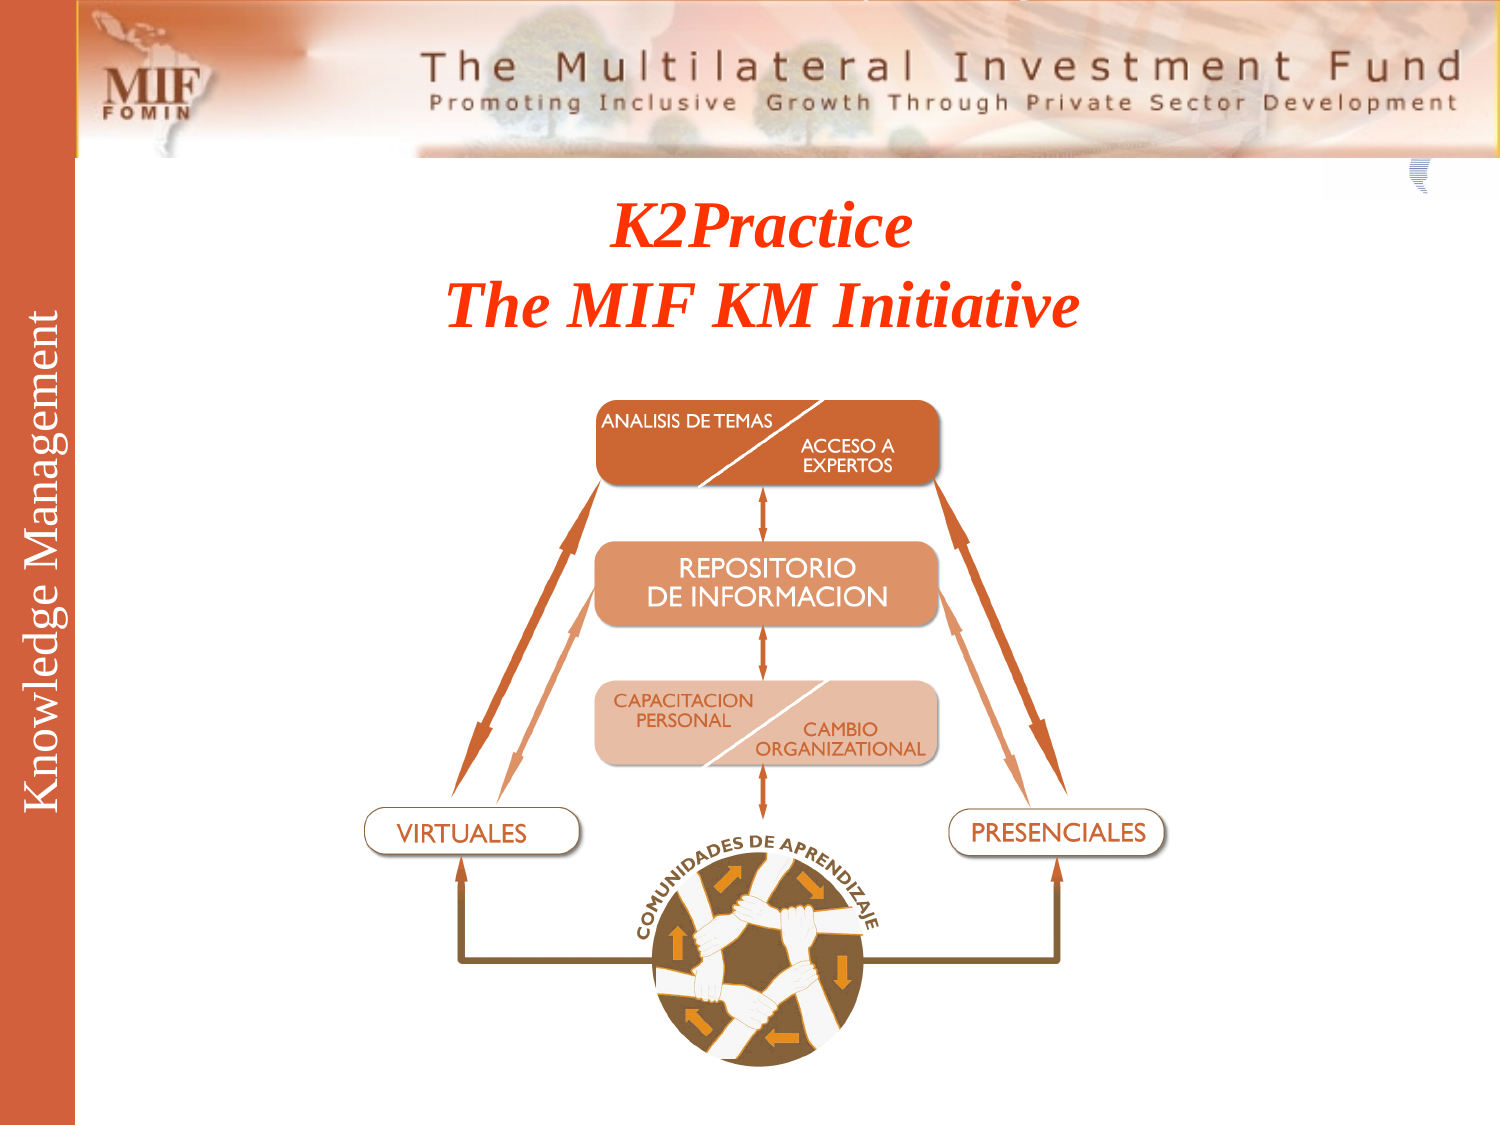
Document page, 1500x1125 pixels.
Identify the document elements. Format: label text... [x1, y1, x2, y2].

text_box Knowledge Management [0, 0, 75, 1125]
text_box K2Practice The MIF KM Initiative [137, 173, 1388, 348]
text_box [1322, 165, 1500, 201]
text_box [299, 333, 1213, 1101]
picture [74, 0, 1500, 158]
